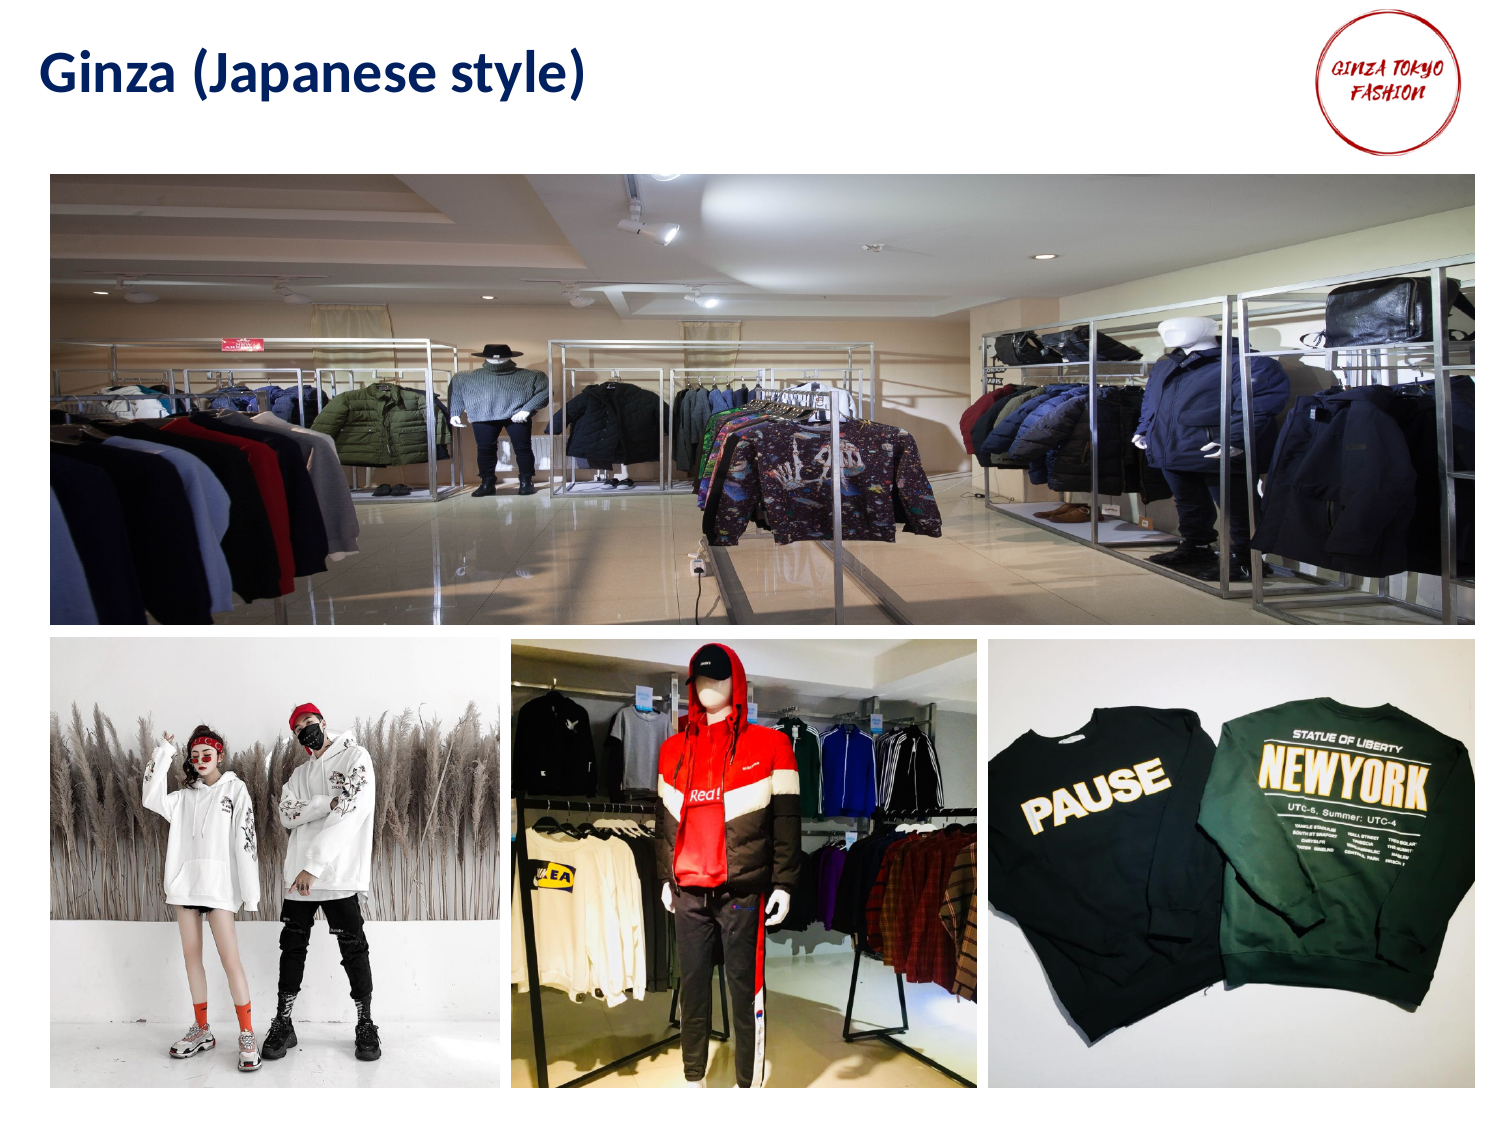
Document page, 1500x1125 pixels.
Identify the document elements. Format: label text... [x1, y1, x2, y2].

title Ginza (Japanese style) [24, 24, 1294, 113]
picture [49, 0, 1476, 626]
picture [49, 637, 501, 1088]
picture [510, 639, 977, 1088]
picture [988, 639, 1476, 1088]
